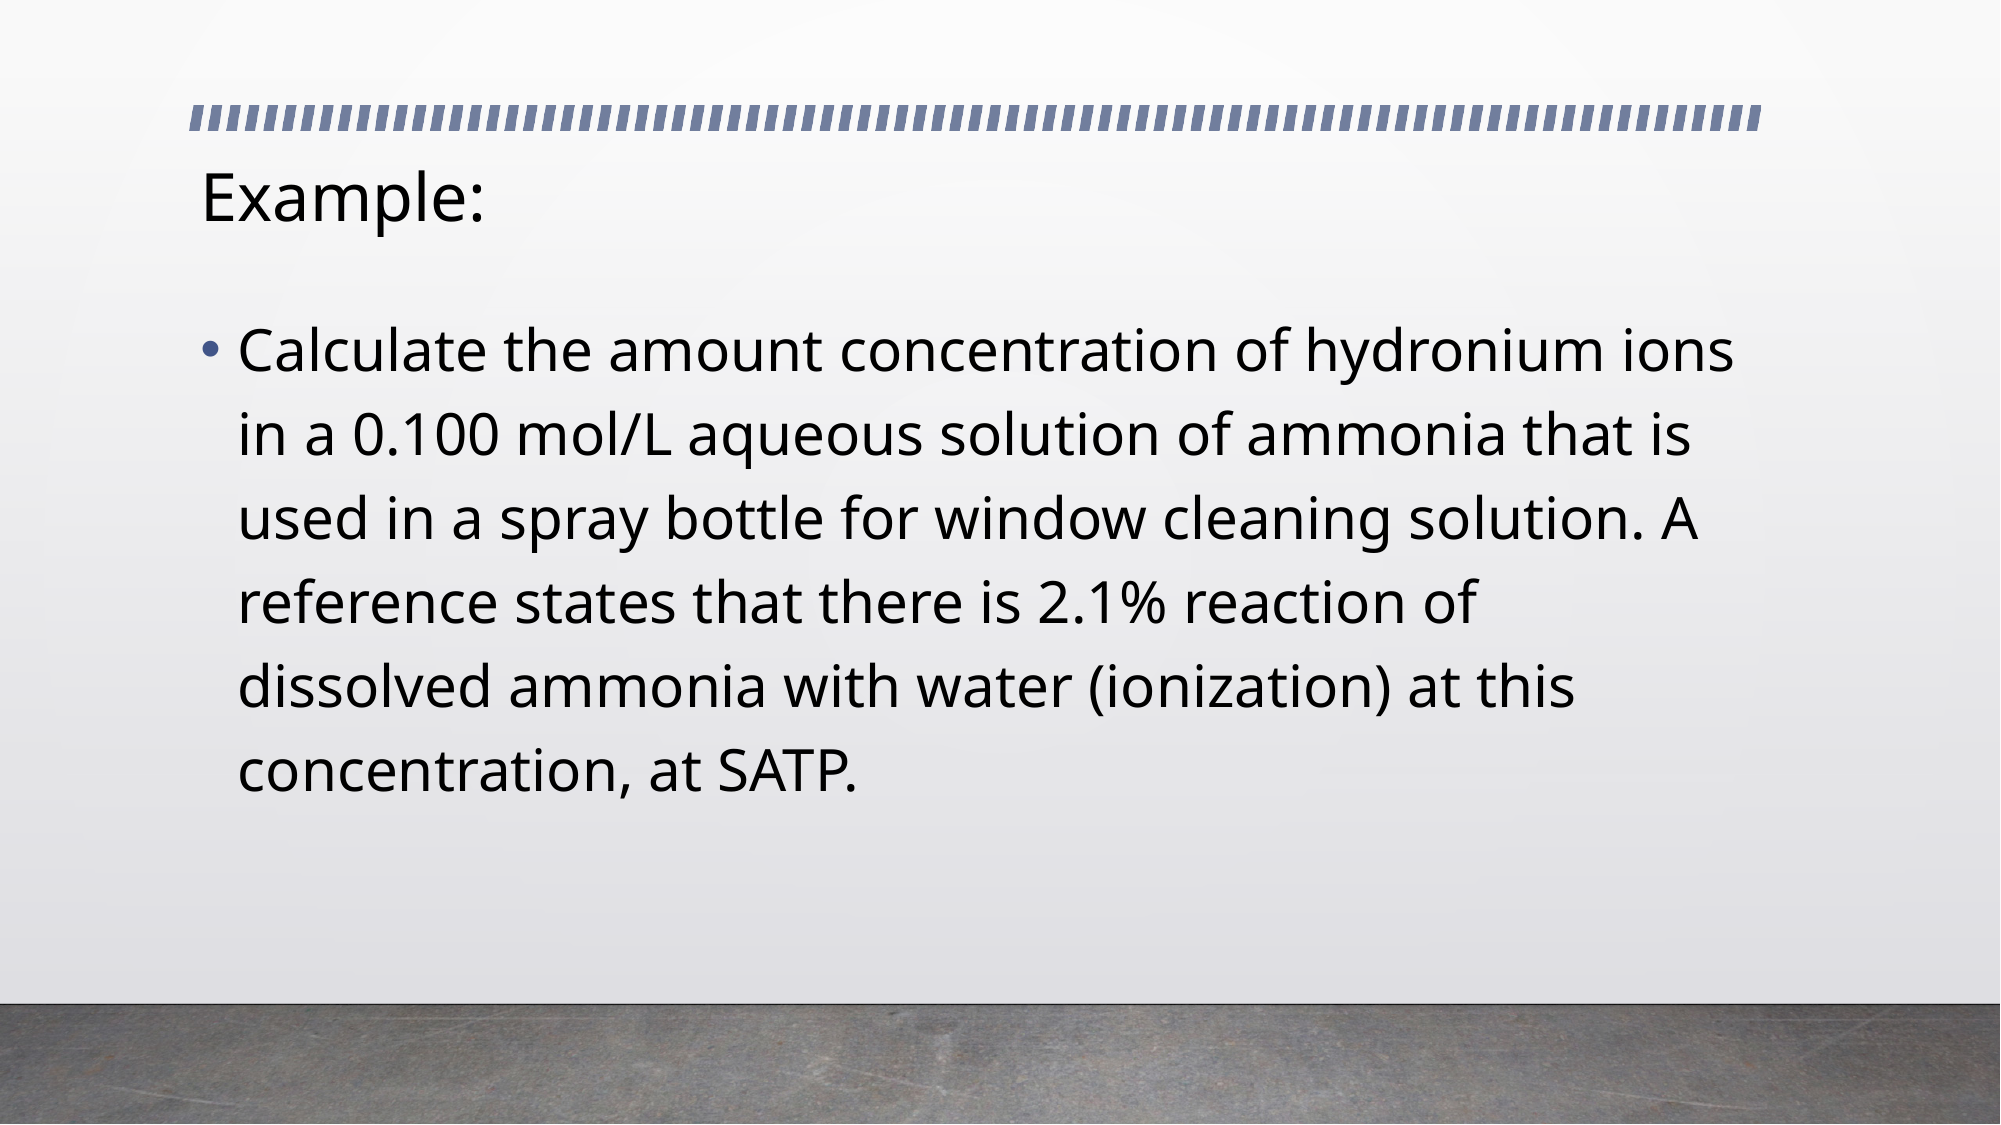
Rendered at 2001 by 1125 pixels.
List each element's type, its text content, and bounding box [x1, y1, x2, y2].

list Calculate the amount concentration of hydronium ions in a 0.100 mol/L aqueous solution of ammonia that is used in a spray bottle for window cleaning solution. A reference states that there is 2.1% reaction of dissolved ammonia with water (ionization) at this concentration, at SATP. [185, 291, 1761, 897]
picture [0, 1004, 2000, 1124]
title Example: [185, 156, 1761, 291]
